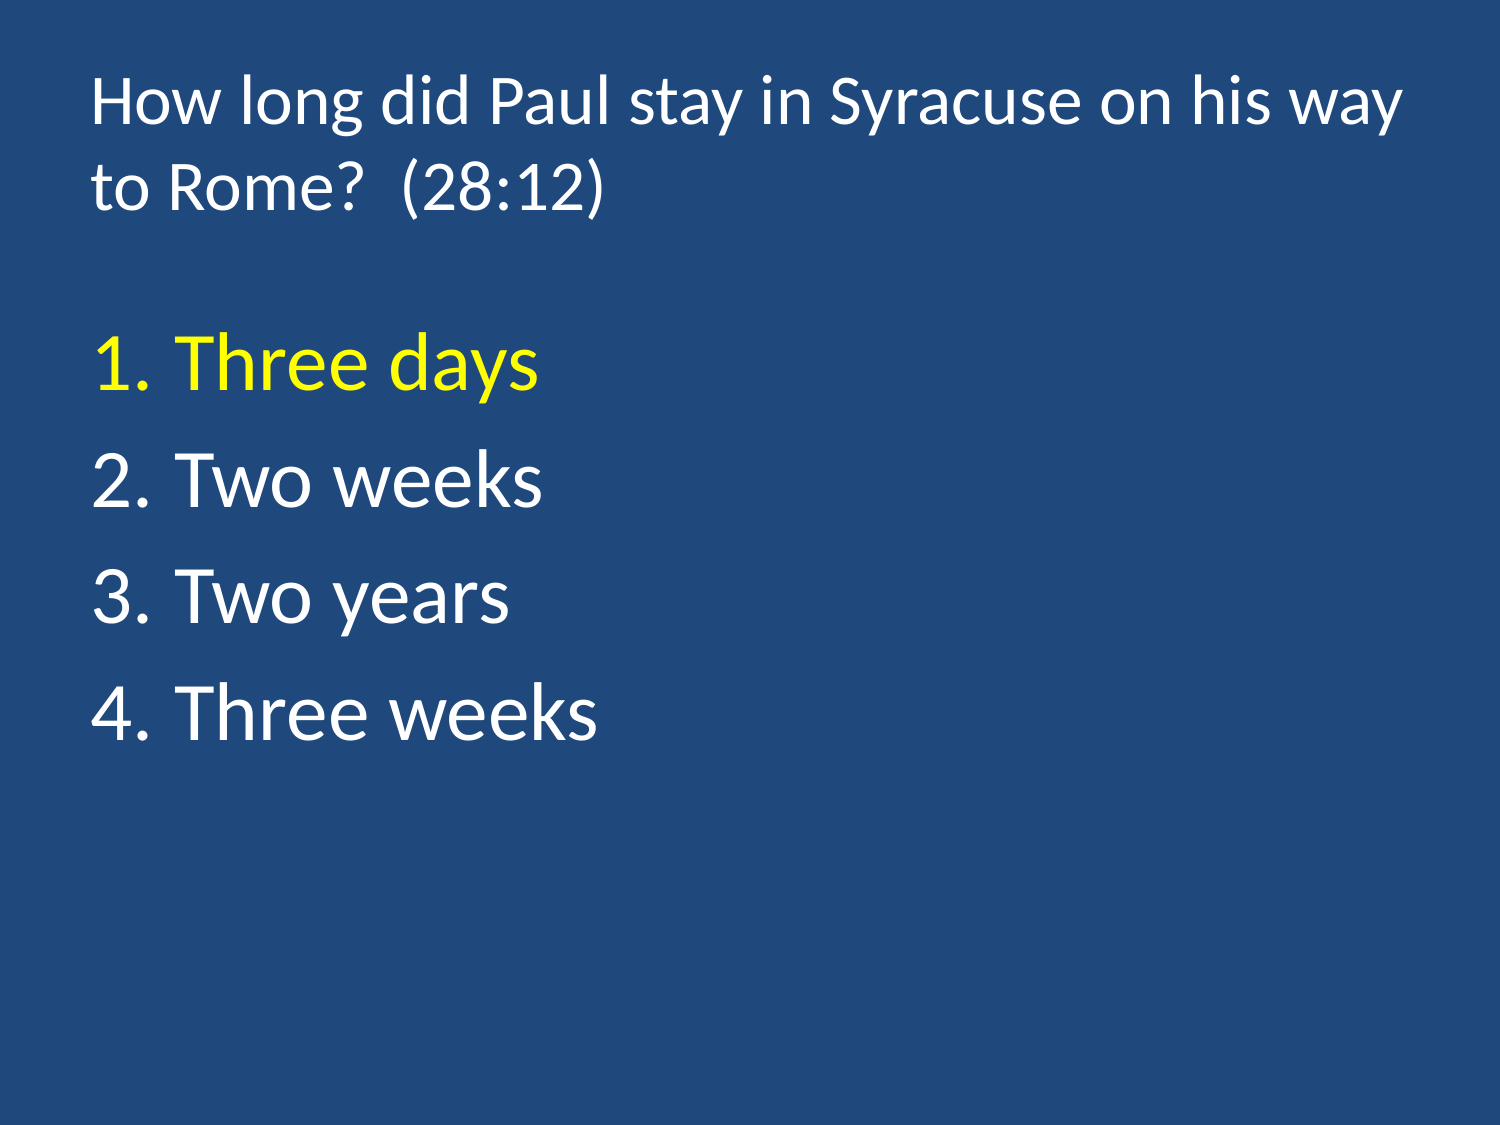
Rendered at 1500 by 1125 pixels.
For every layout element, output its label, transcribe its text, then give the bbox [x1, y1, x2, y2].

list Three days Two weeks Two years Three weeks [75, 299, 1425, 1005]
title How long did Paul stay in Syracuse on his way to Rome? (28:12) [75, 45, 1425, 233]
